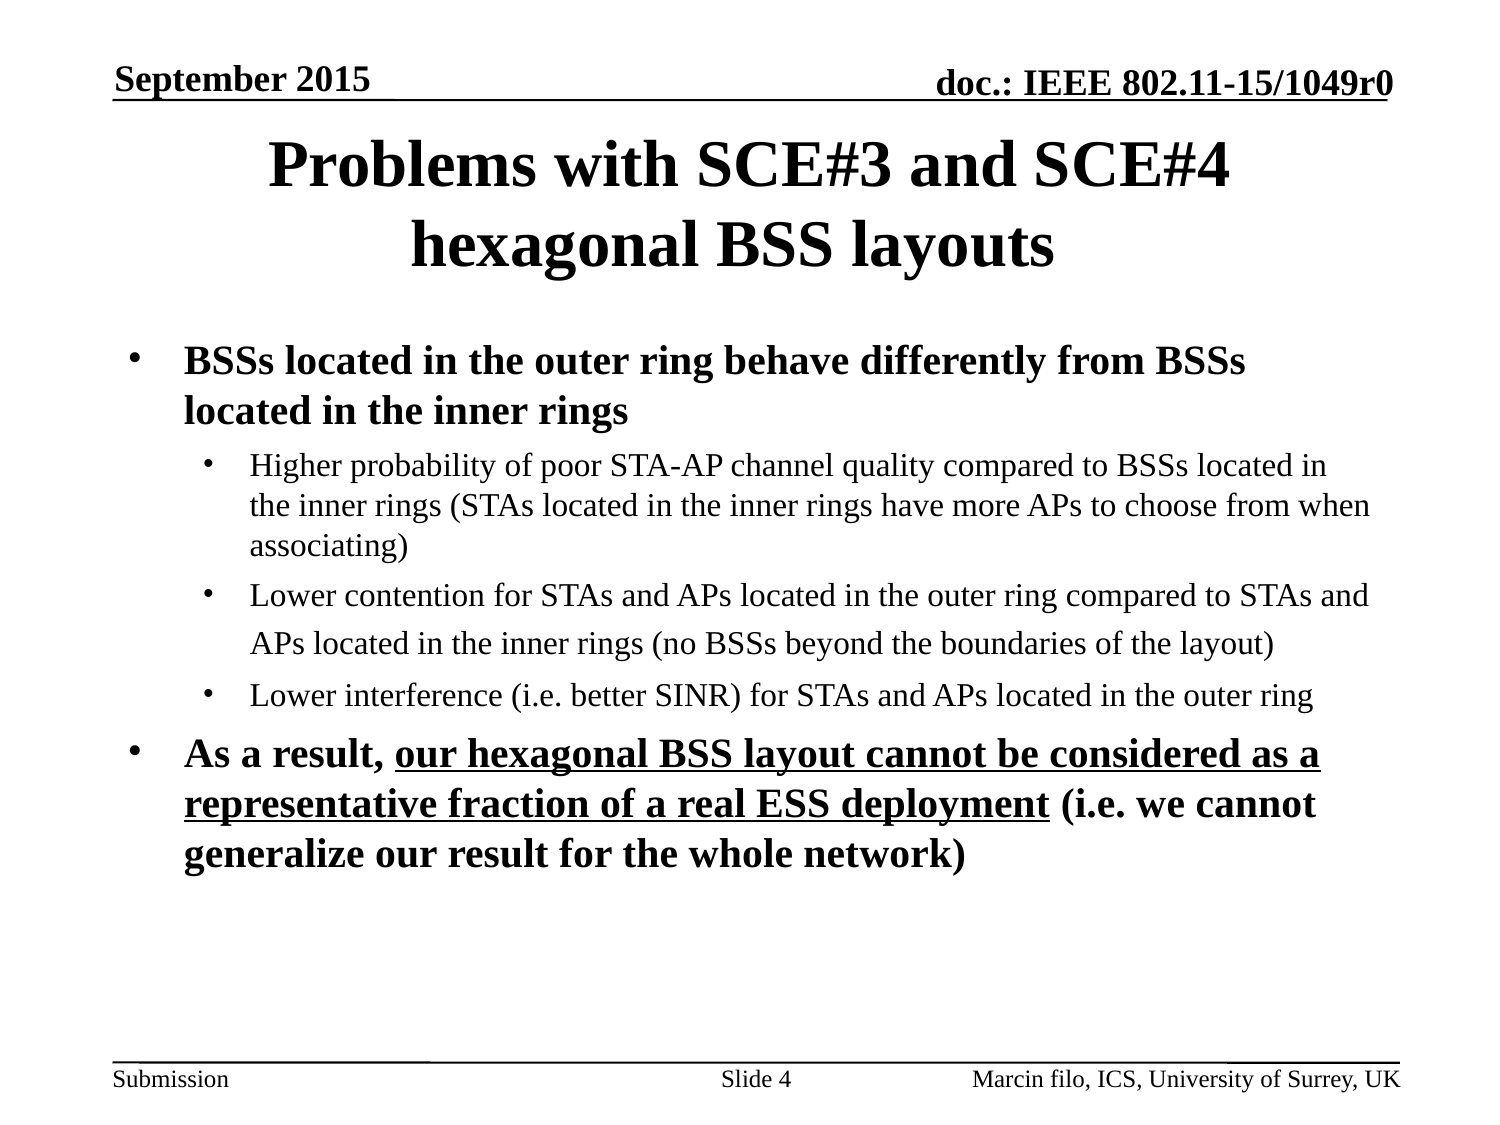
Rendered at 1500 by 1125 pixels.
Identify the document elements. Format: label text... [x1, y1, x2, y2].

list BSSs located in the outer ring behave differently from BSSs located in the inner rings Higher probability of poor STA-AP channel quality compared to BSSs located in the inner rings (STAs located in the inner rings have more APs to choose from when associating) Lower contention for STAs and APs located in the outer ring compared to STAs and APs located in the inner rings (no BSSs beyond the boundaries of the layout) Lower interference (i.e. better SINR) for STAs and APs located in the outer ring As a result, our hexagonal BSS layout cannot be considered as a representative fraction of a real ESS deployment (i.e. we cannot generalize our result for the whole network) [112, 324, 1388, 1001]
footer Marcin filo, ICS, University of Surrey, UK [902, 1061, 1402, 1093]
title Problems with SCE#3 and SCE#4 hexagonal BSS layouts [112, 112, 1388, 288]
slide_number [114, 54, 493, 100]
slide_number Slide 4 [712, 1061, 800, 1123]
